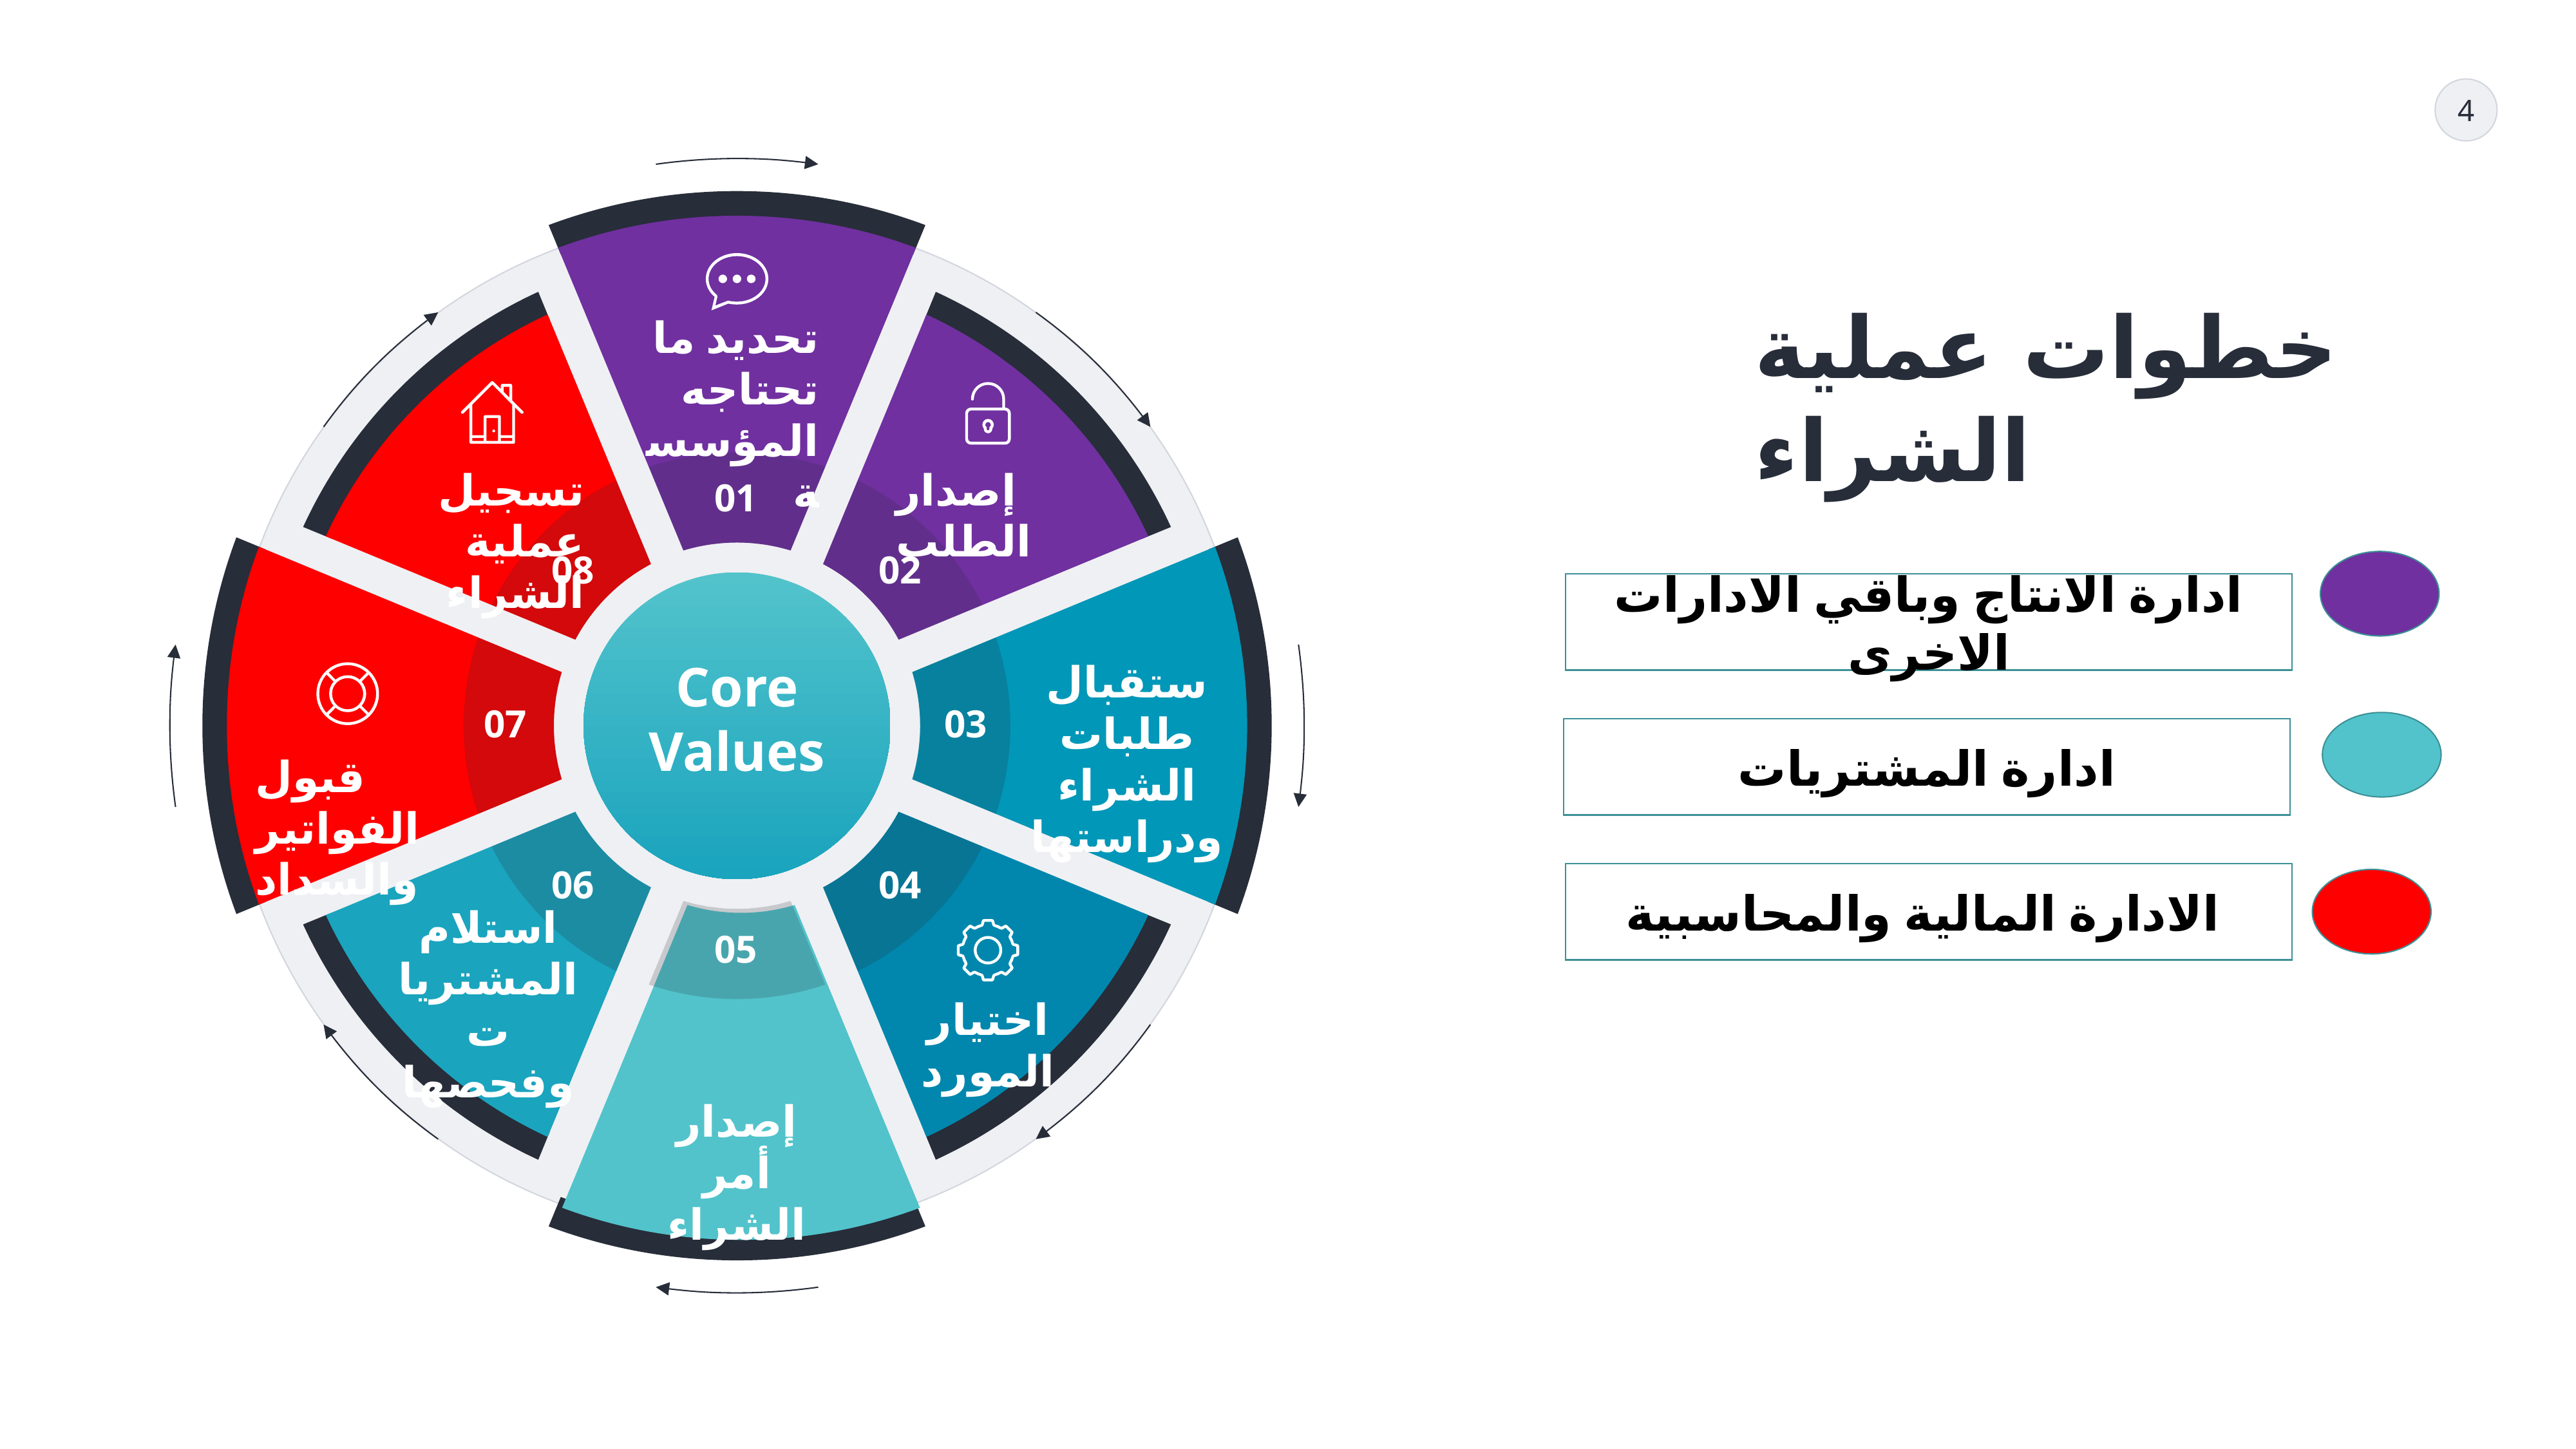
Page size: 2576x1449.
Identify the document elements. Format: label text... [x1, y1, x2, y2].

text_box [649, 901, 826, 999]
text_box [857, 846, 1148, 1062]
text_box Core Values [620, 653, 854, 782]
text_box [669, 516, 805, 551]
text_box [819, 464, 826, 482]
text_box [996, 768, 1008, 819]
text_box [926, 1096, 1038, 1160]
text_box قبول الفواتير والسداد [255, 749, 440, 904]
text_box إصدار أمر الشراء [644, 1094, 829, 1249]
text_box الادارة المالية والمحاسبية [1565, 863, 2293, 961]
text_box [548, 1197, 925, 1261]
text_box [1081, 914, 1171, 1057]
text_box إصدار الطلب [895, 462, 1081, 566]
text_box [656, 1282, 819, 1296]
text_box 01 [699, 474, 773, 520]
text_box تحديد ما تحتاجه المؤسسة [634, 310, 819, 516]
text_box [823, 811, 983, 971]
text_box [316, 662, 379, 725]
text_box [1036, 312, 1151, 427]
text_box [323, 312, 439, 427]
text_box 03 [929, 699, 1003, 745]
text_box استلام المشتريات وفحصها [395, 900, 581, 1106]
text_box [912, 637, 1008, 814]
text_box [960, 566, 1077, 605]
text_box [858, 314, 1148, 565]
text_box [397, 1106, 439, 1139]
text_box تسجيل عملية الشراء [400, 462, 585, 618]
text_box [583, 572, 891, 880]
text_box [1036, 1024, 1151, 1139]
text_box [1215, 537, 1272, 914]
text_box [1110, 861, 1229, 905]
text_box [227, 546, 478, 894]
text_box [581, 951, 616, 1057]
text_box [303, 915, 395, 1059]
text_box 05 [699, 925, 773, 971]
text_box [558, 215, 916, 466]
text_box [202, 537, 259, 914]
text_box [2322, 712, 2442, 798]
text_box [323, 1024, 395, 1105]
text_box [965, 382, 1011, 445]
text_box اختيار المورد [895, 992, 1081, 1096]
text_box [449, 1106, 548, 1160]
text_box [325, 314, 616, 567]
text_box [2311, 868, 2432, 955]
text_box [167, 644, 181, 807]
text_box [463, 637, 562, 814]
text_box [996, 546, 1242, 684]
text_box 06 [536, 861, 610, 907]
text_box ستقبال طلبات الشراء ودراستها [1008, 654, 1246, 861]
text_box [460, 381, 524, 444]
text_box [956, 919, 1019, 981]
text_box ادارة الانتاج وباقي الادارات الاخرى [1565, 573, 2293, 671]
text_box [548, 191, 925, 247]
text_box [440, 846, 526, 900]
text_box [1293, 644, 1307, 807]
text_box [562, 905, 920, 1233]
text_box [492, 1106, 561, 1137]
text_box [823, 480, 983, 640]
text_box 04 [864, 861, 937, 907]
text_box 02 [864, 546, 937, 592]
text_box [522, 480, 651, 640]
text_box 07 [468, 699, 542, 745]
text_box [909, 1096, 998, 1137]
text_box [656, 156, 819, 169]
text_box [926, 292, 1171, 536]
text_box [705, 253, 769, 310]
text_box خطوات عملية الشراء [1754, 292, 2436, 499]
text_box [2320, 551, 2440, 637]
text_box [491, 811, 651, 971]
text_box [325, 904, 395, 1023]
text_box ادارة المشتريات [1563, 718, 2291, 816]
text_box 08 [536, 546, 610, 592]
text_box [303, 292, 548, 536]
text_box [260, 248, 1215, 1203]
